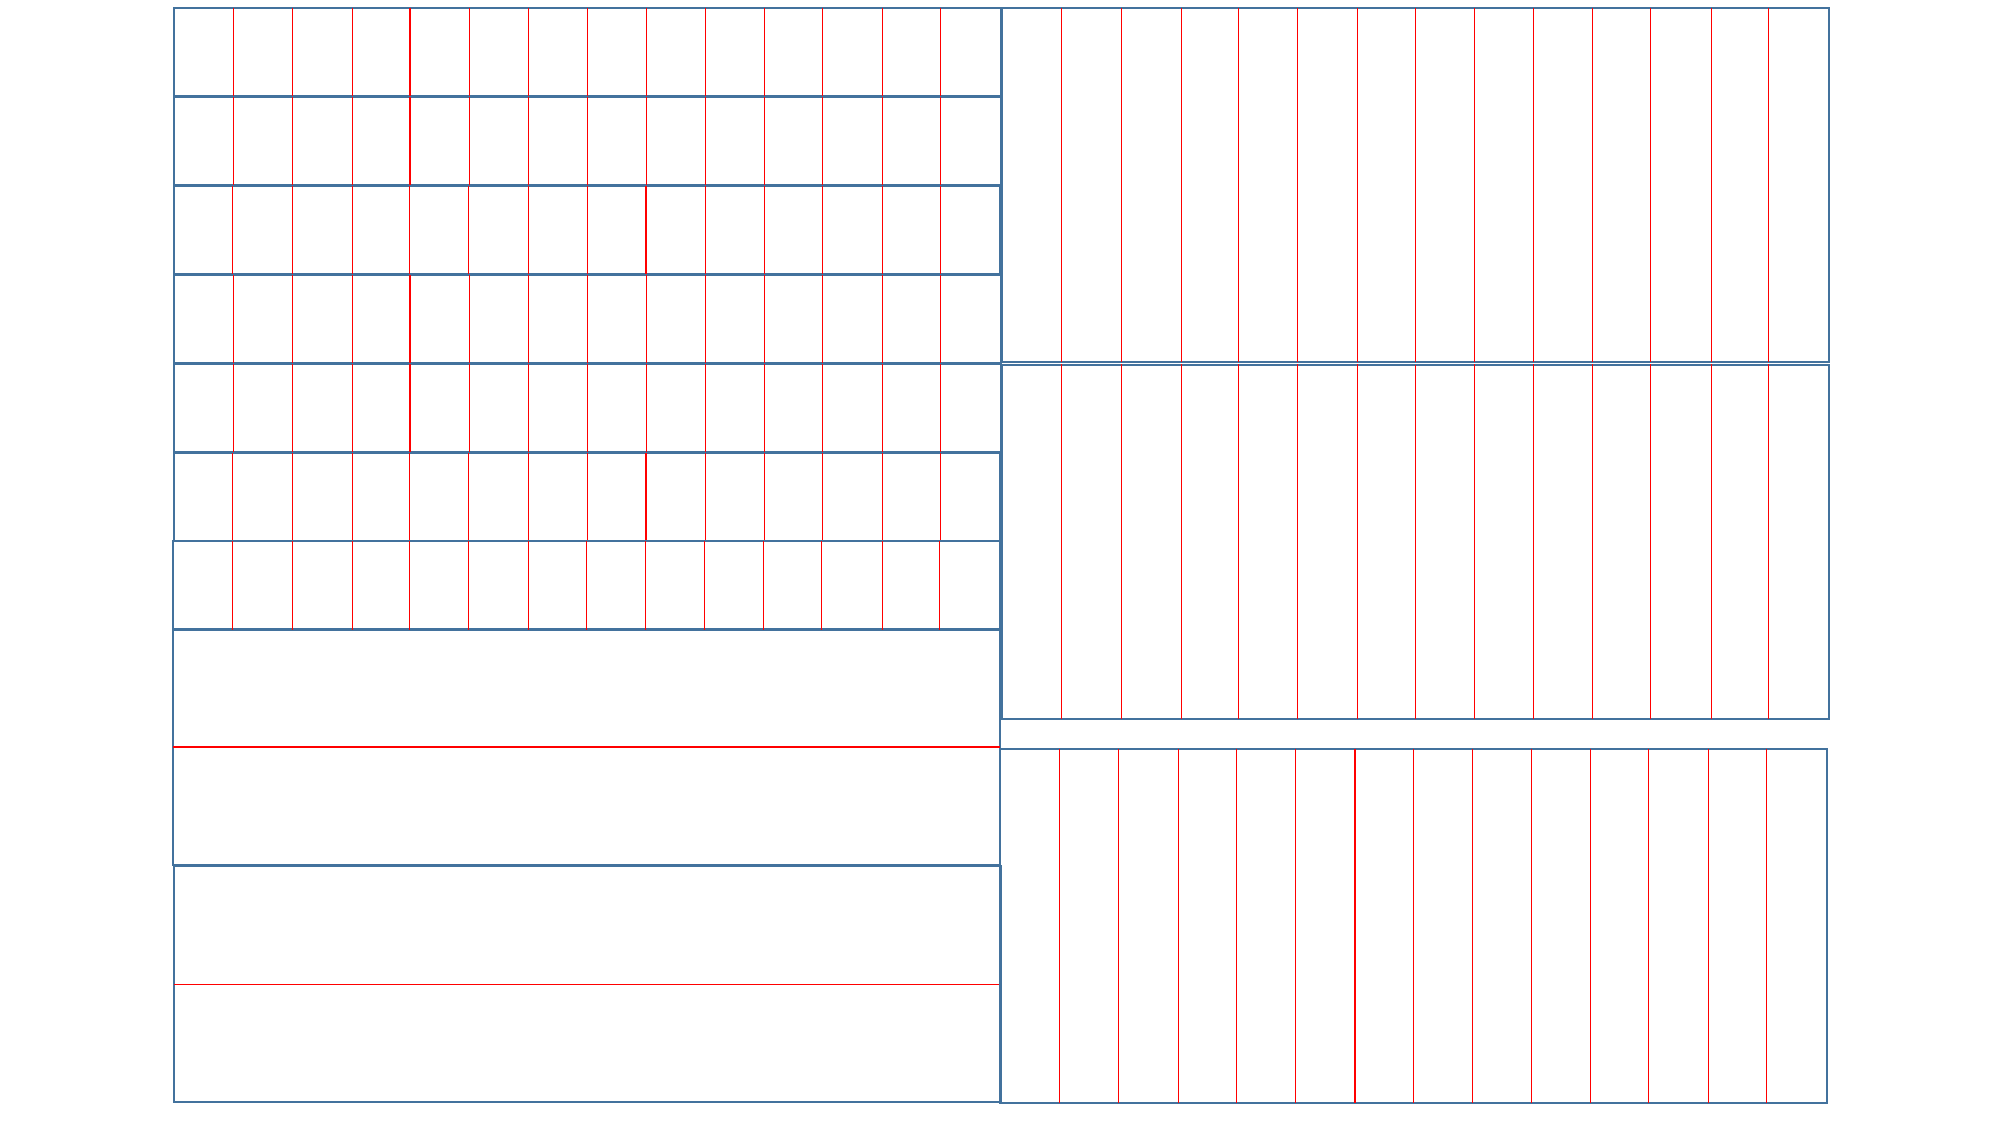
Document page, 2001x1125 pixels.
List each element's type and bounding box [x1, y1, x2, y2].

text_box [174, 363, 1001, 452]
text_box [173, 185, 1001, 275]
text_box [173, 630, 1001, 866]
text_box [173, 452, 1001, 541]
text_box [174, 866, 1000, 1103]
text_box [174, 274, 1001, 363]
text_box [174, 7, 1001, 96]
text_box [1002, 364, 1830, 719]
text_box [1000, 748, 1827, 1103]
text_box [174, 96, 1001, 185]
text_box [1002, 7, 1830, 363]
text_box [173, 541, 1001, 630]
